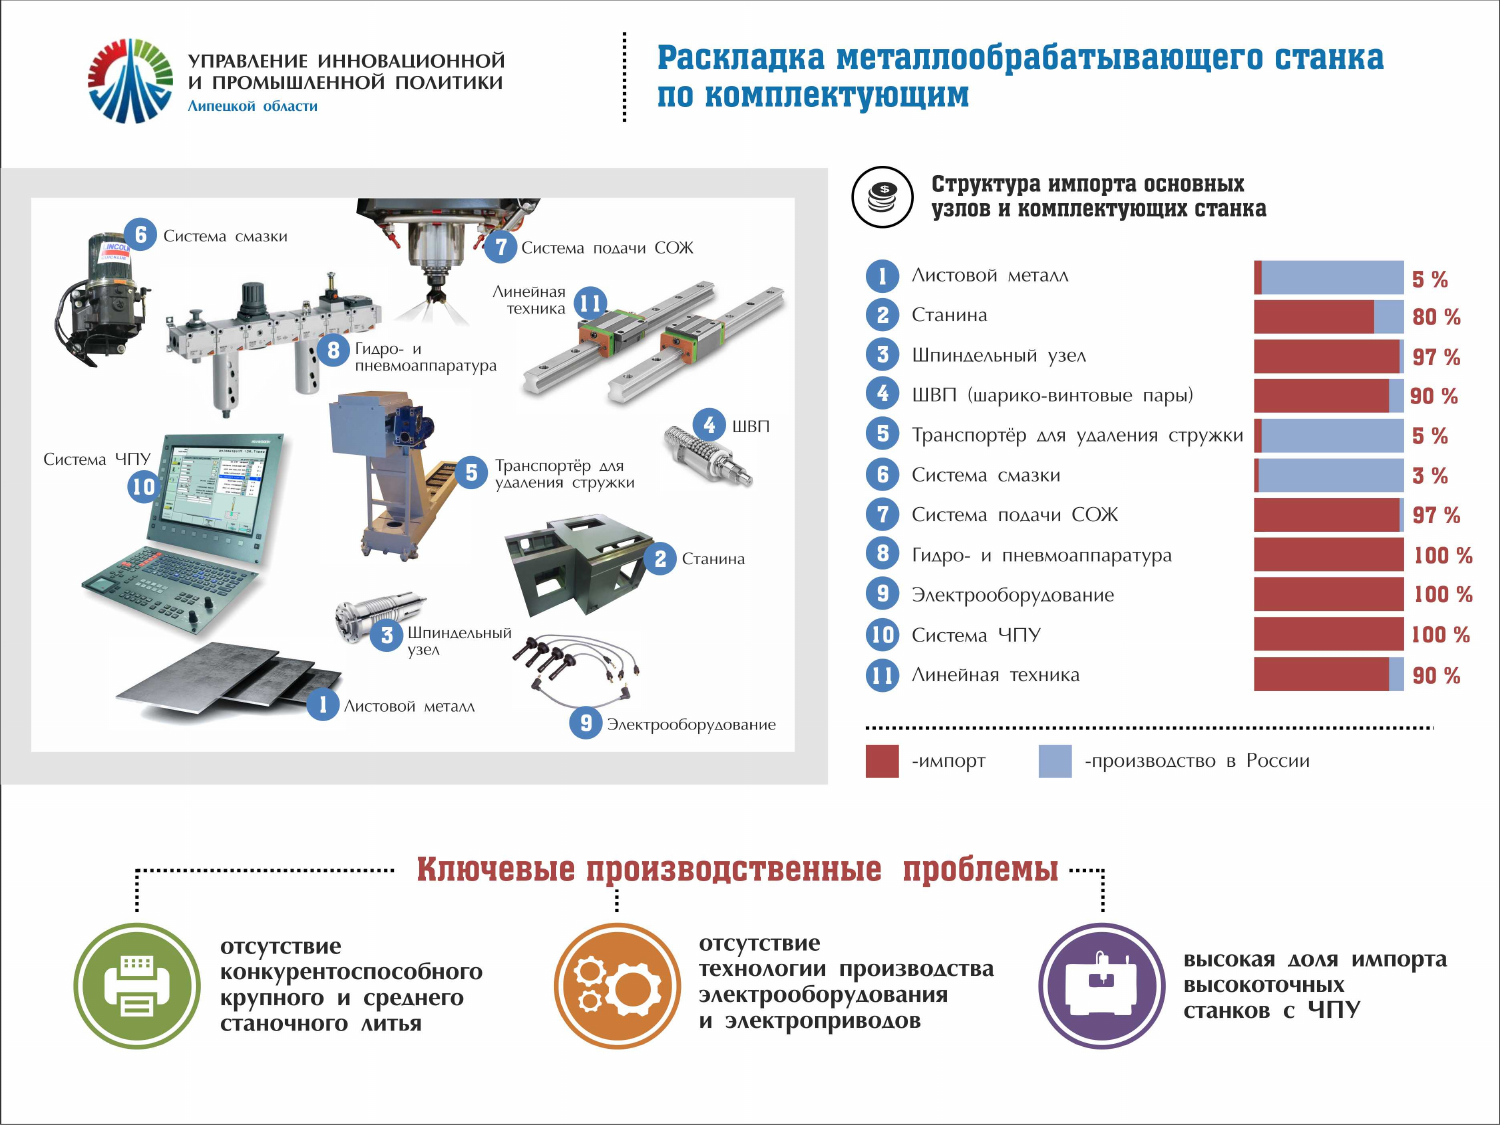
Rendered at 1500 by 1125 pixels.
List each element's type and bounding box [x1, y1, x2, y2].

list [0, 0, 1500, 1125]
